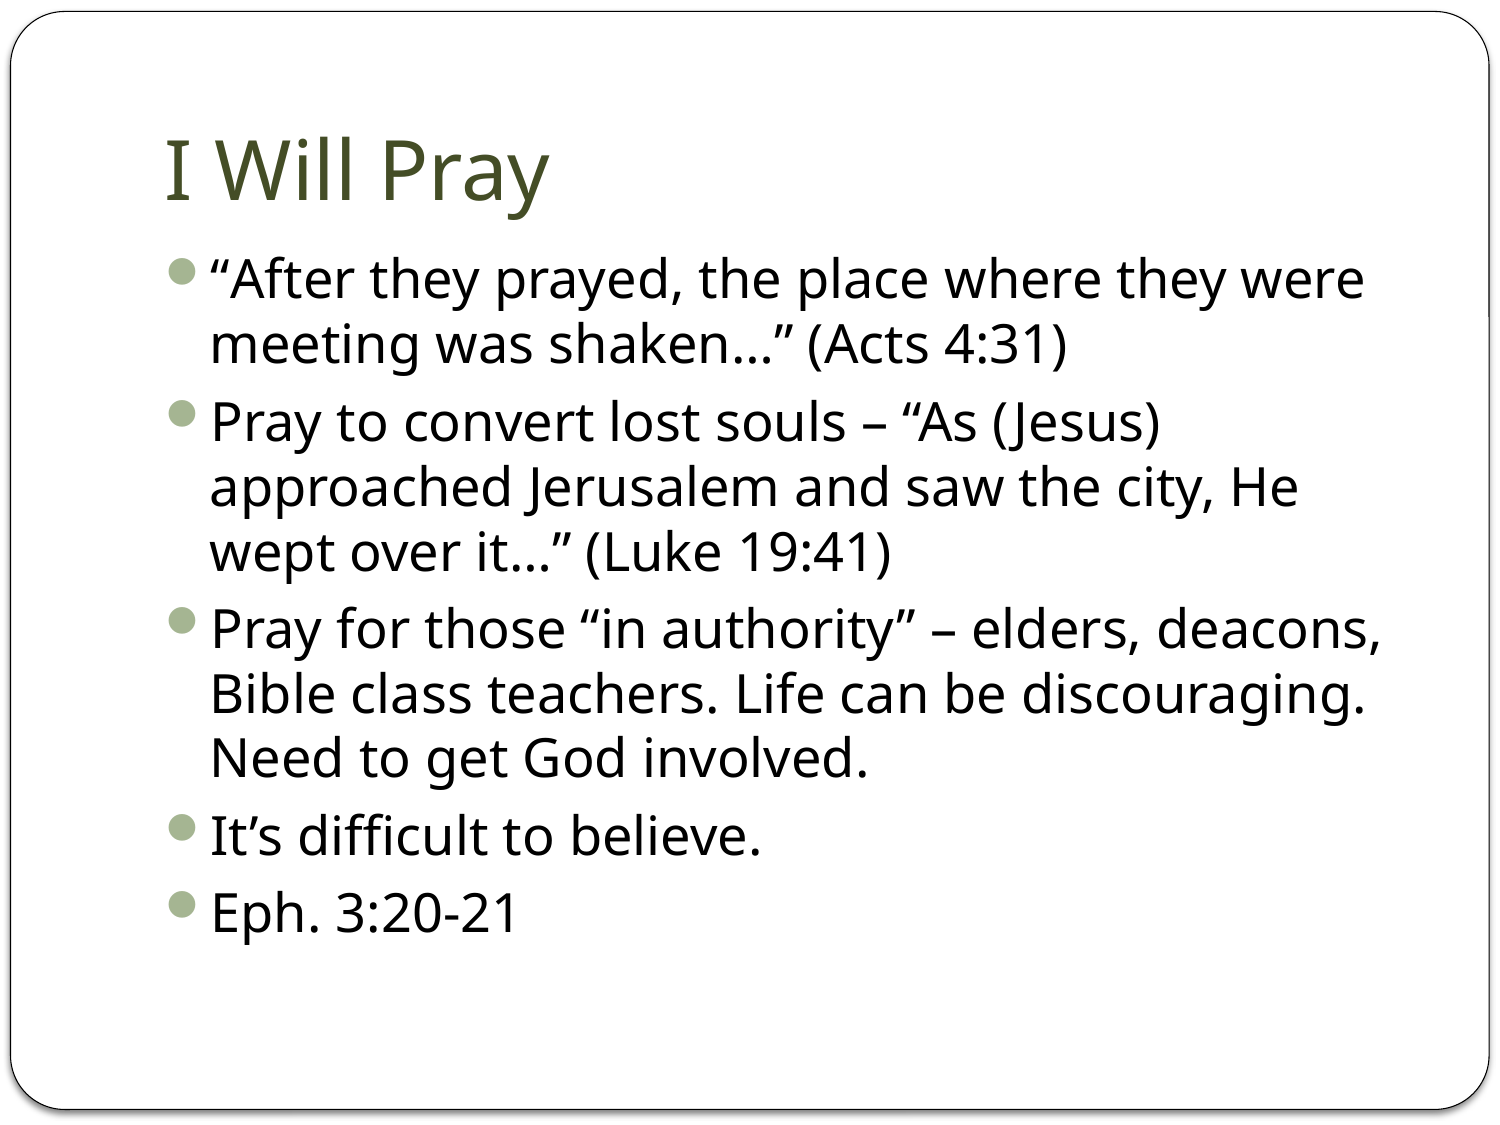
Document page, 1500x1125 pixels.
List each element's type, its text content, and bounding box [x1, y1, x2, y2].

list “After they prayed, the place where they were meeting was shaken…” (Acts 4:31) Pray to convert lost souls – “As (Jesus) approached Jerusalem and saw the city, He wept over it…” (Luke 19:41) Pray for those “in authority” – elders, deacons, Bible class teachers. Life can be discouraging. Need to get God involved. It’s difficult to believe. Eph. 3:20-21 [150, 237, 1425, 988]
title I Will Pray [150, 45, 1425, 233]
